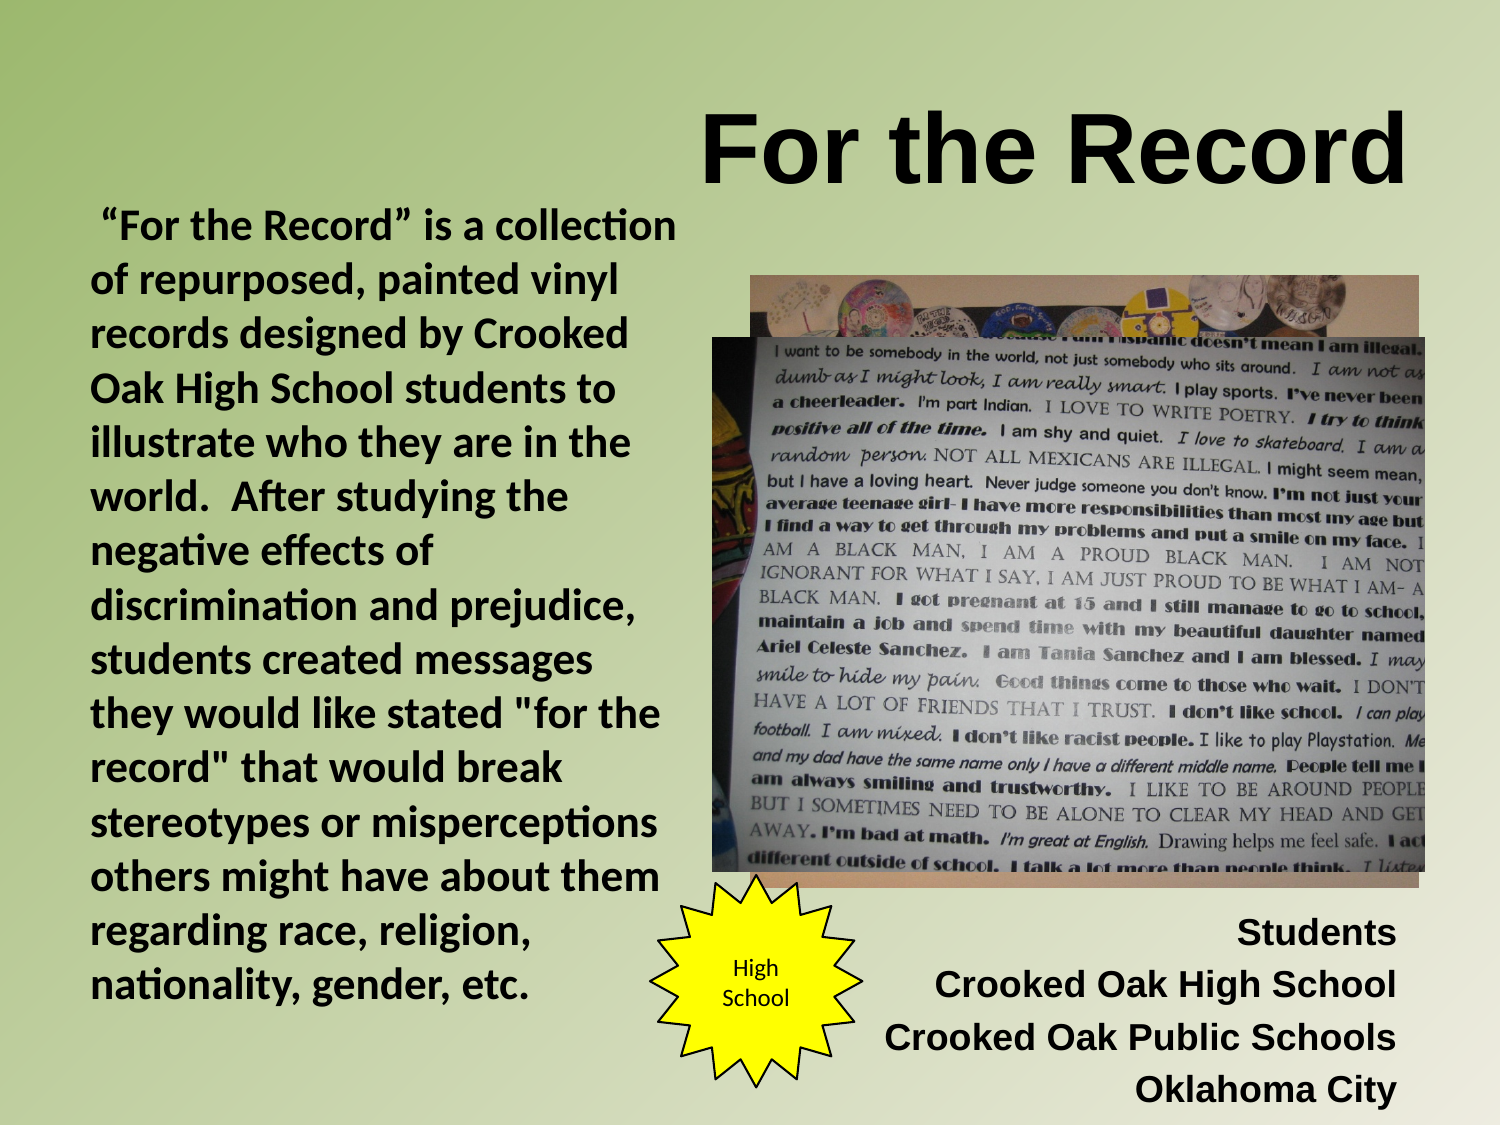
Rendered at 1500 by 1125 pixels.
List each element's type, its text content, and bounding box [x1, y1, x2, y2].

list “For the Record” is a collection of repurposed, painted vinyl records designed by Crooked Oak High School students to illustrate who they are in the world. After studying the negative effects of discrimination and prejudice, students created messages they would like stated "for the record" that would break stereotypes or misperceptions others might have about them regarding race, religion, nationality, gender, etc. [74, 187, 701, 1113]
text_box High School [648, 882, 864, 1089]
picture [712, 274, 1426, 888]
title For the Record [74, 49, 1426, 238]
list Students Crooked Oak High School Crooked Oak Public Schools Oklahoma City [787, 899, 1413, 1125]
